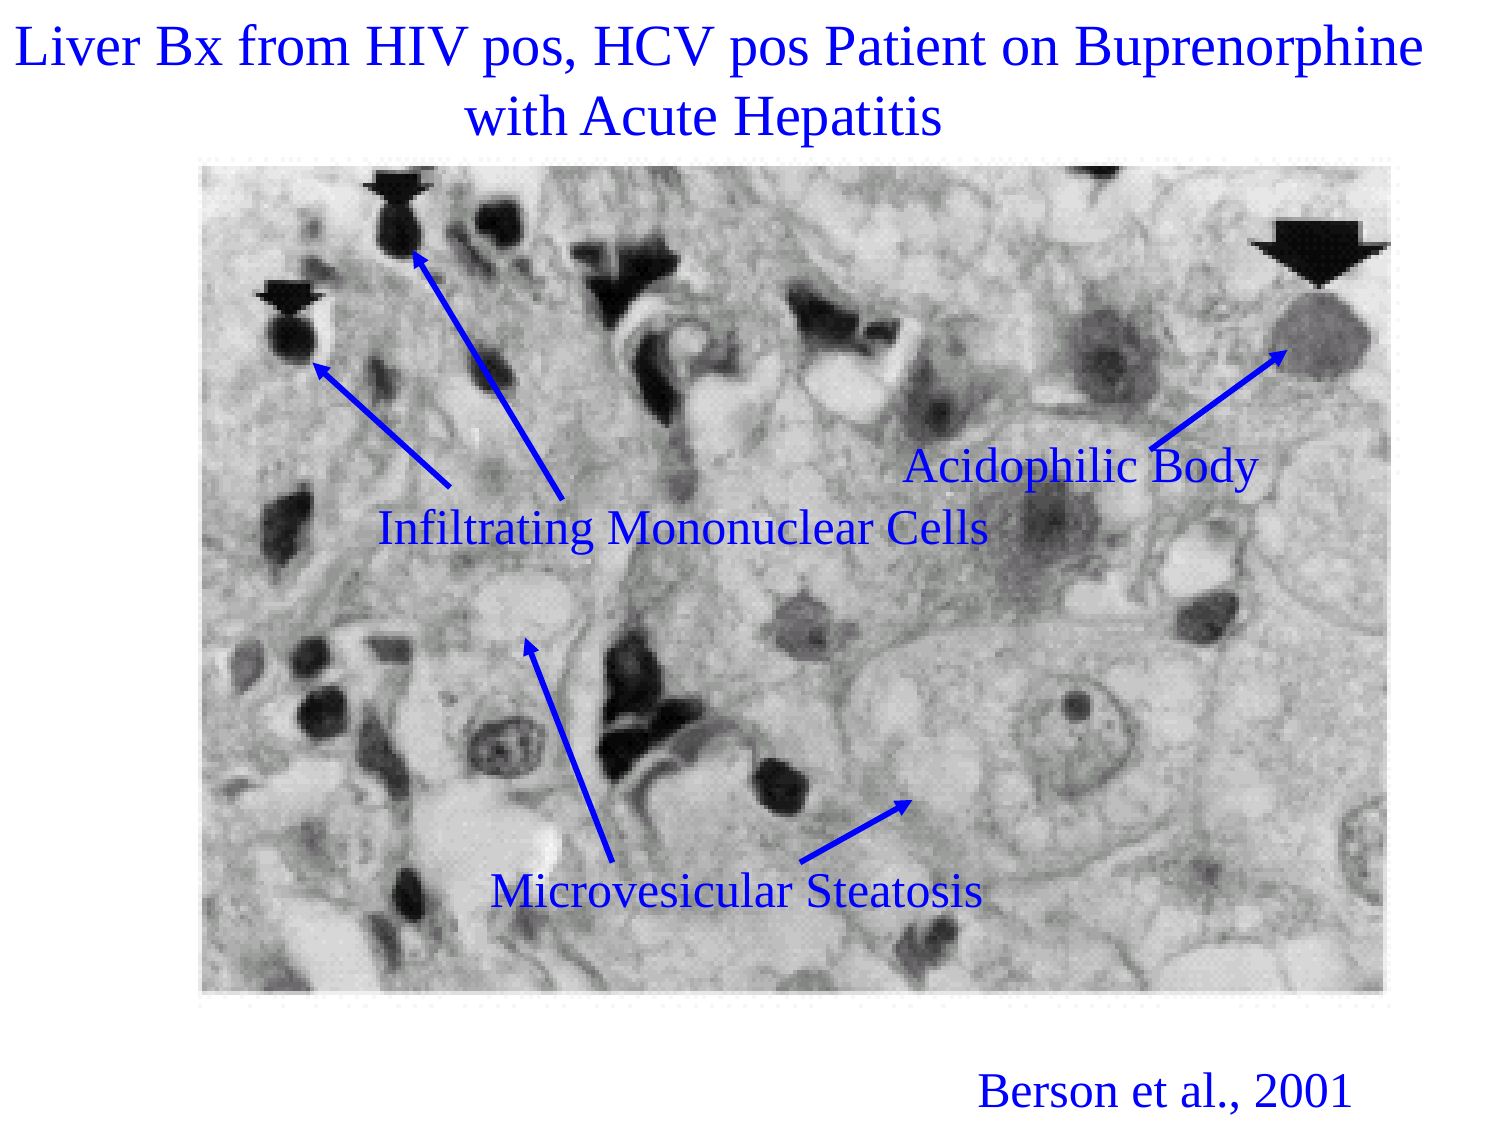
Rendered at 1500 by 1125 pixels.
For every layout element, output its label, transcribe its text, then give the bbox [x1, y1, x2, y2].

text_box Berson et al., 2001 [962, 1050, 1463, 1125]
picture [174, 124, 1426, 1038]
text_box Liver Bx from HIV pos, HCV pos Patient on Buprenorphine with Acute Hepatitis [0, 0, 1500, 155]
